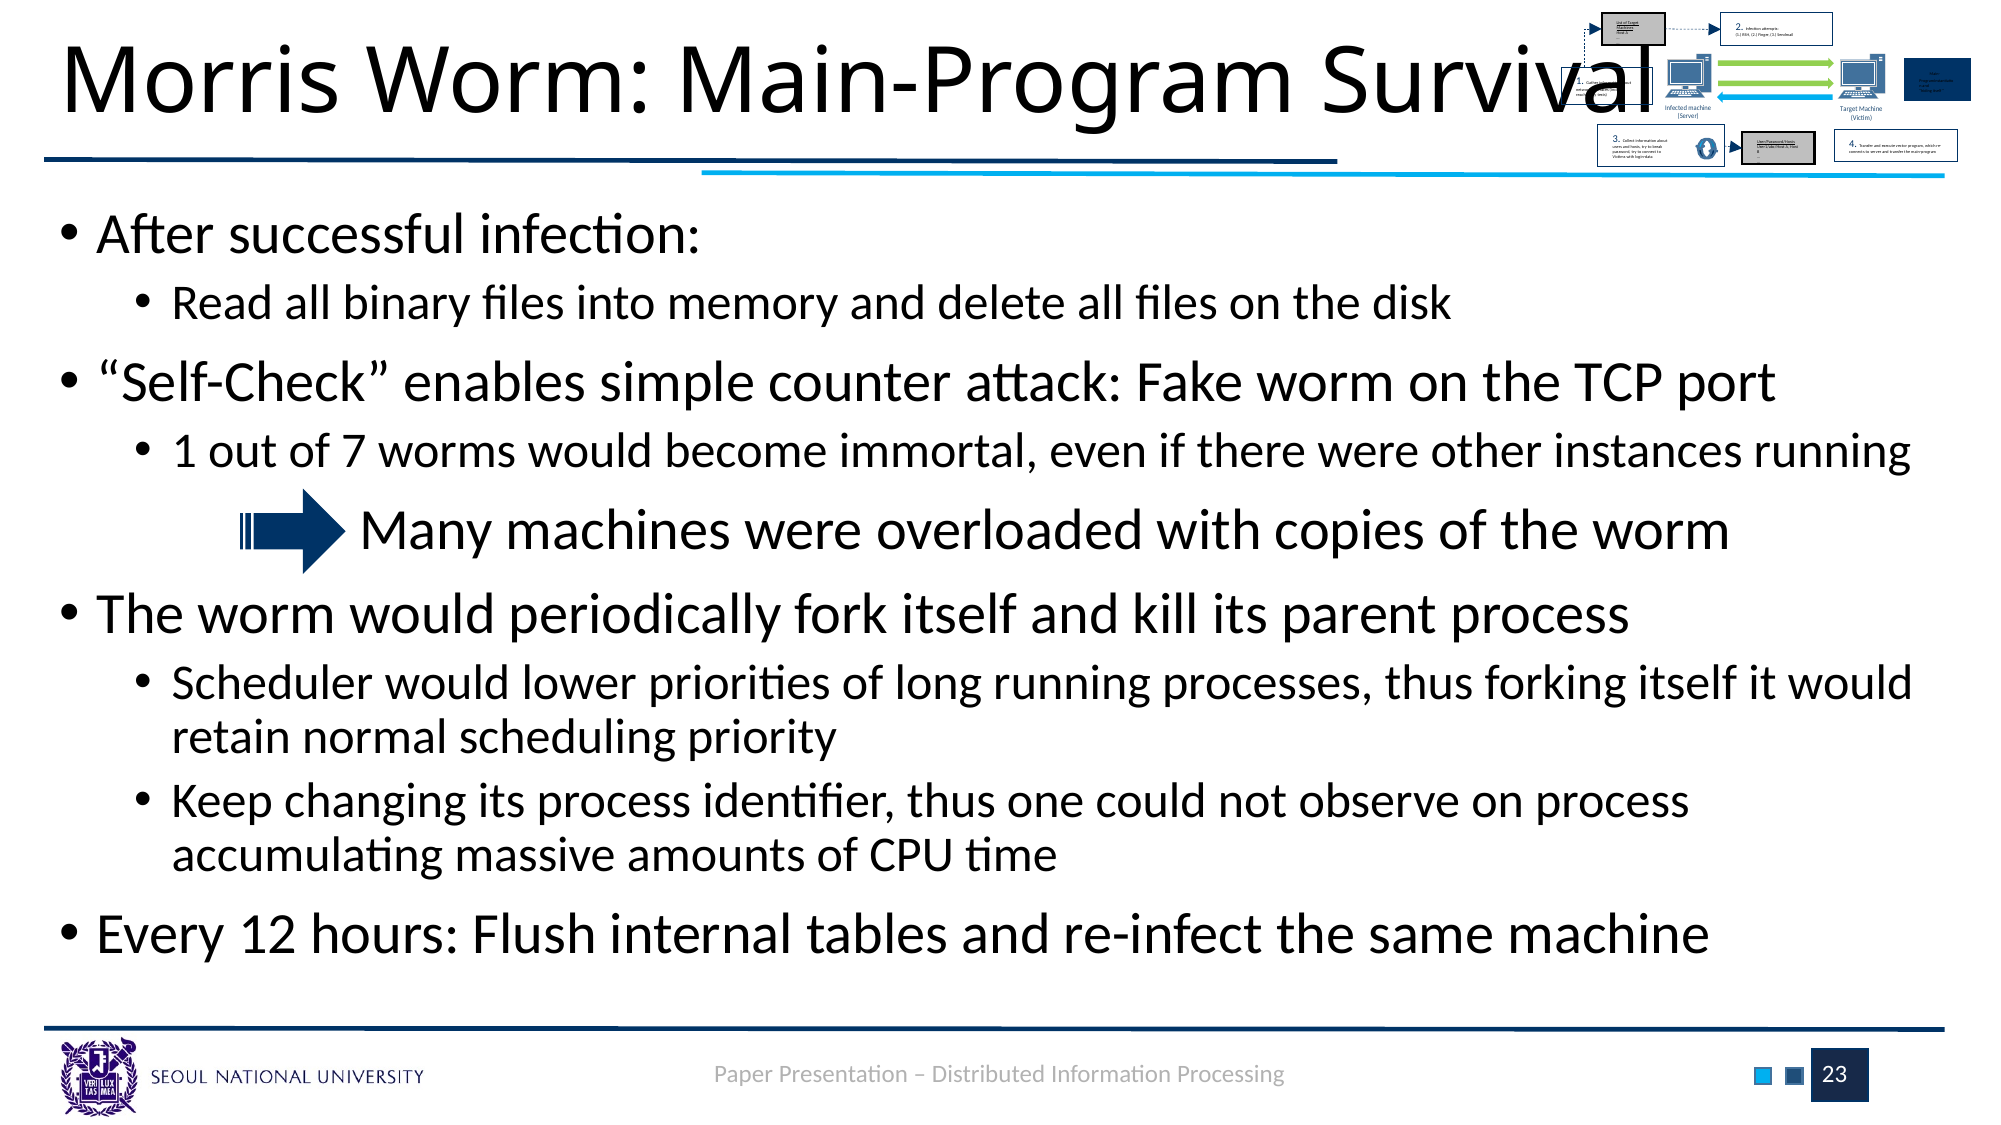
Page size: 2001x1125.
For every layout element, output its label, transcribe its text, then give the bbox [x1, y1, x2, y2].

picture [49, 1033, 425, 1120]
list After successful infection: Read all binary files into memory and delete all files on the disk “Self-Check” enables simple counter attack: Fake worm on the TCP port 1 out of 7 worms would become immortal, even if there were other instances running Many machines were overloaded with copies of the worm The worm would periodically fork itself and kill its parent process Scheduler would lower priorities of long running processes, thus forking itself it would retain normal scheduling priority Keep changing its process identifier, thus one could not observe on process accumulating massive amounts of CPU time Every 12 hours: Flush internal tables and re-infect the same machine [44, 195, 1945, 1005]
text_box [239, 486, 348, 577]
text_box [1561, 12, 1971, 168]
slide_number 23 [1412, 1042, 1863, 1103]
title Morris Worm: Main-Program Survival [44, 12, 1561, 153]
footer Paper Presentation – Distributed Information Processing [662, 1042, 1338, 1103]
